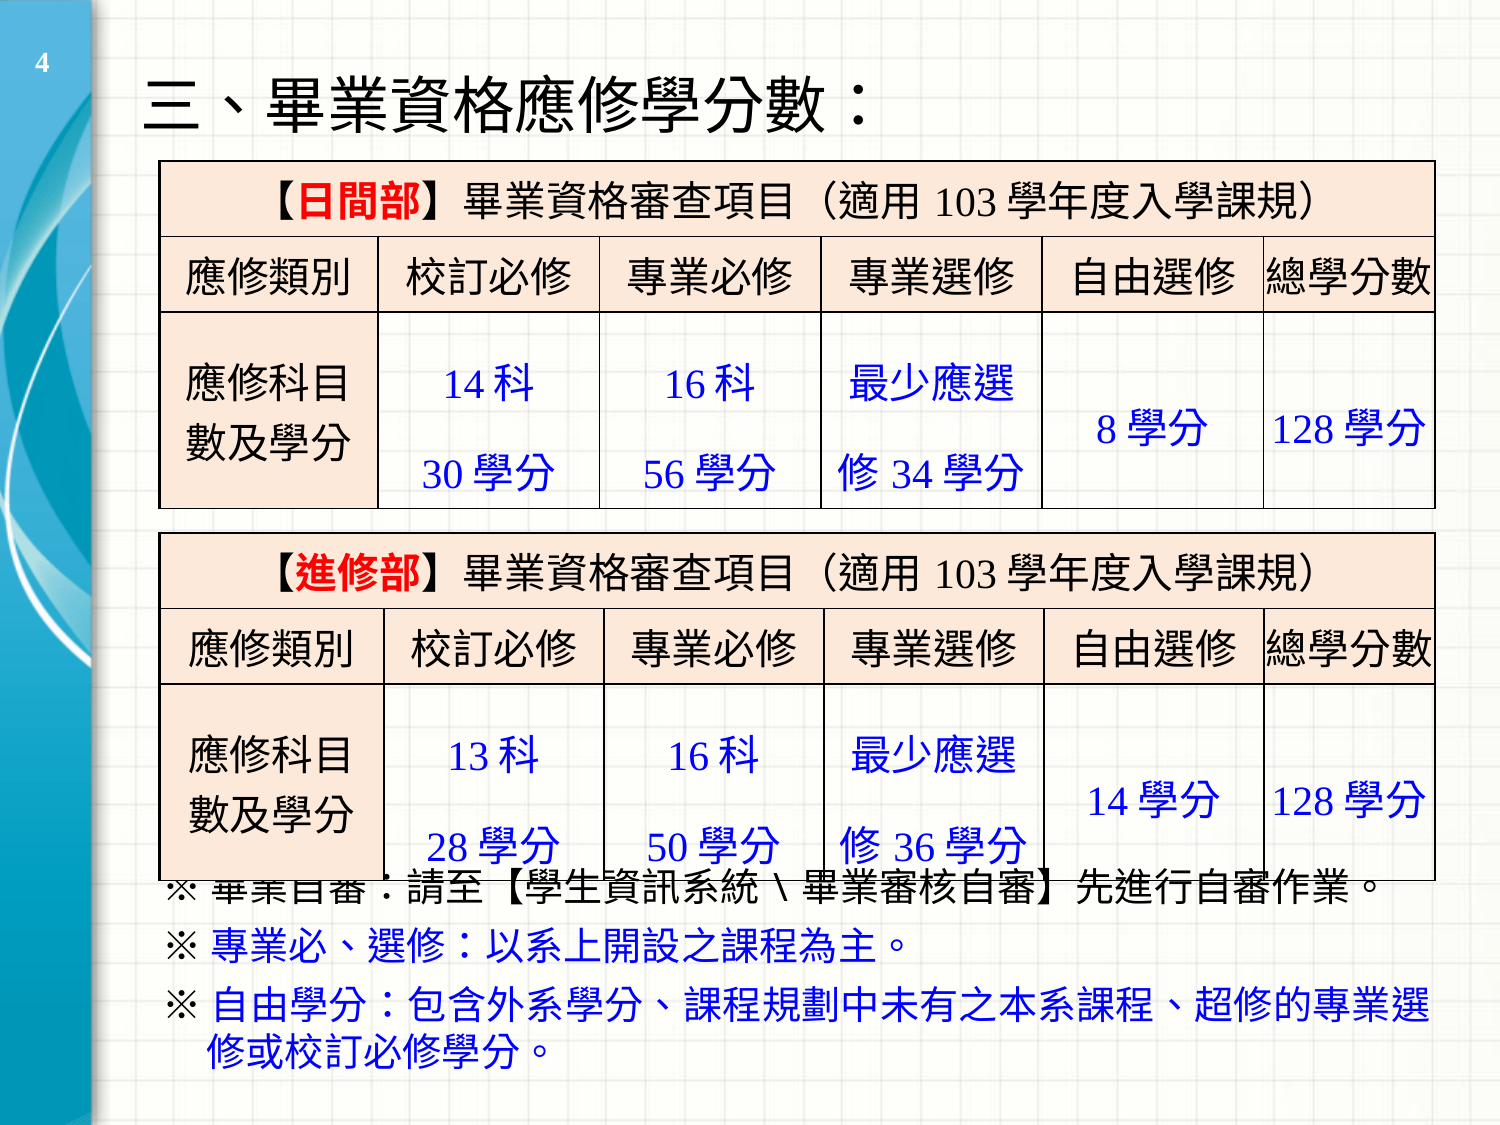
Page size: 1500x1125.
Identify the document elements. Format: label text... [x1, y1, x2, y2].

table_cell 14學分 [1045, 685, 1263, 880]
table_cell 應修科目數及學分 [161, 313, 377, 508]
table_cell 專業必修 [600, 237, 820, 311]
table_cell 16科 56學分 [600, 313, 820, 508]
table_cell 14科 30學分 [379, 313, 599, 508]
table_cell 總學分數 [1265, 609, 1434, 683]
table_cell 應修科目數及學分 [161, 685, 383, 880]
table_cell 最少應選修34學分 [822, 313, 1041, 508]
table_cell 13科 28學分 [385, 685, 603, 880]
title 三、畢業資格應修學分數： [125, 42, 1450, 149]
table_cell 128學分 [1265, 685, 1434, 880]
table_cell 應修類別 [161, 609, 383, 683]
text_box ※畢業自審：請至【學生資訊系統\畢業審核自審】先進行自審作業。 ※專業必、選修：以系上開設之課程為主。 ※自由學分：包含外系學分、課程規劃中未有之本系課程、超修的專業選修或校訂必修學分。 [147, 854, 1447, 1083]
table_cell 專業選修 [822, 237, 1041, 311]
table_header 【日間部】畢業資格審查項目（適用103學年度入學課規） [161, 162, 1434, 236]
table_cell 8學分 [1043, 313, 1263, 508]
table_cell 應修類別 [161, 237, 377, 311]
table_cell 專業必修 [605, 609, 823, 683]
table_cell 128學分 [1264, 313, 1434, 508]
slide_number 4 [0, 30, 65, 91]
table_header 【進修部】畢業資格審查項目（適用103學年度入學課規） [161, 534, 1434, 608]
table_cell 校訂必修 [385, 609, 603, 683]
table_cell 校訂必修 [379, 237, 599, 311]
table_cell 總學分數 [1264, 237, 1434, 311]
table_cell 自由選修 [1043, 237, 1263, 311]
table_cell 自由選修 [1045, 609, 1263, 683]
table_cell 最少應選修36學分 [825, 685, 1043, 880]
picture [0, 0, 1500, 1125]
table_cell 16科 50學分 [605, 685, 823, 880]
table_cell 專業選修 [825, 609, 1043, 683]
